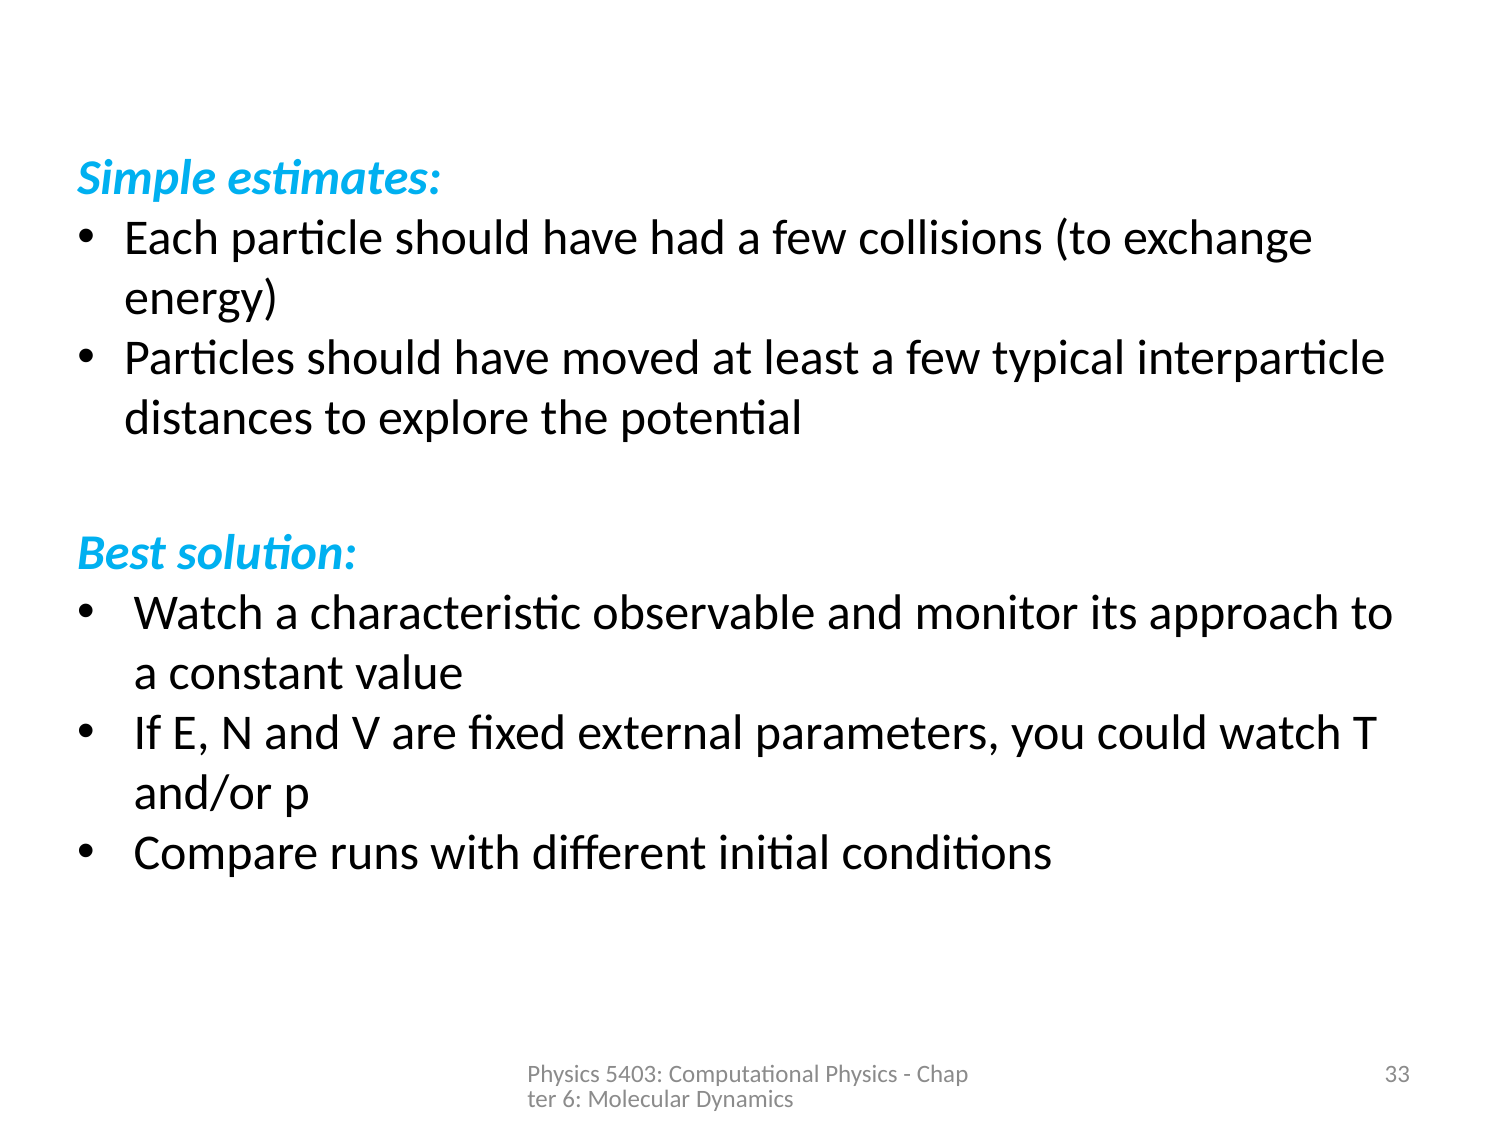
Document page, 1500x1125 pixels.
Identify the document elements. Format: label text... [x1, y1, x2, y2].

slide_number 33 [1074, 1042, 1425, 1103]
text_box Best solution: Watch a characteristic observable and monitor its approach to a constant value If E, N and V are fixed external parameters, you could watch T and/or p Compare runs with different initial conditions [62, 512, 1413, 888]
text_box Simple estimates: Each particle should have had a few collisions (to exchange energy) Particles should have moved at least a few typical interparticle distances to explore the potential [62, 137, 1432, 453]
footer Physics 5403: Computational Physics - Chapter 6: Molecular Dynamics [512, 1042, 988, 1103]
